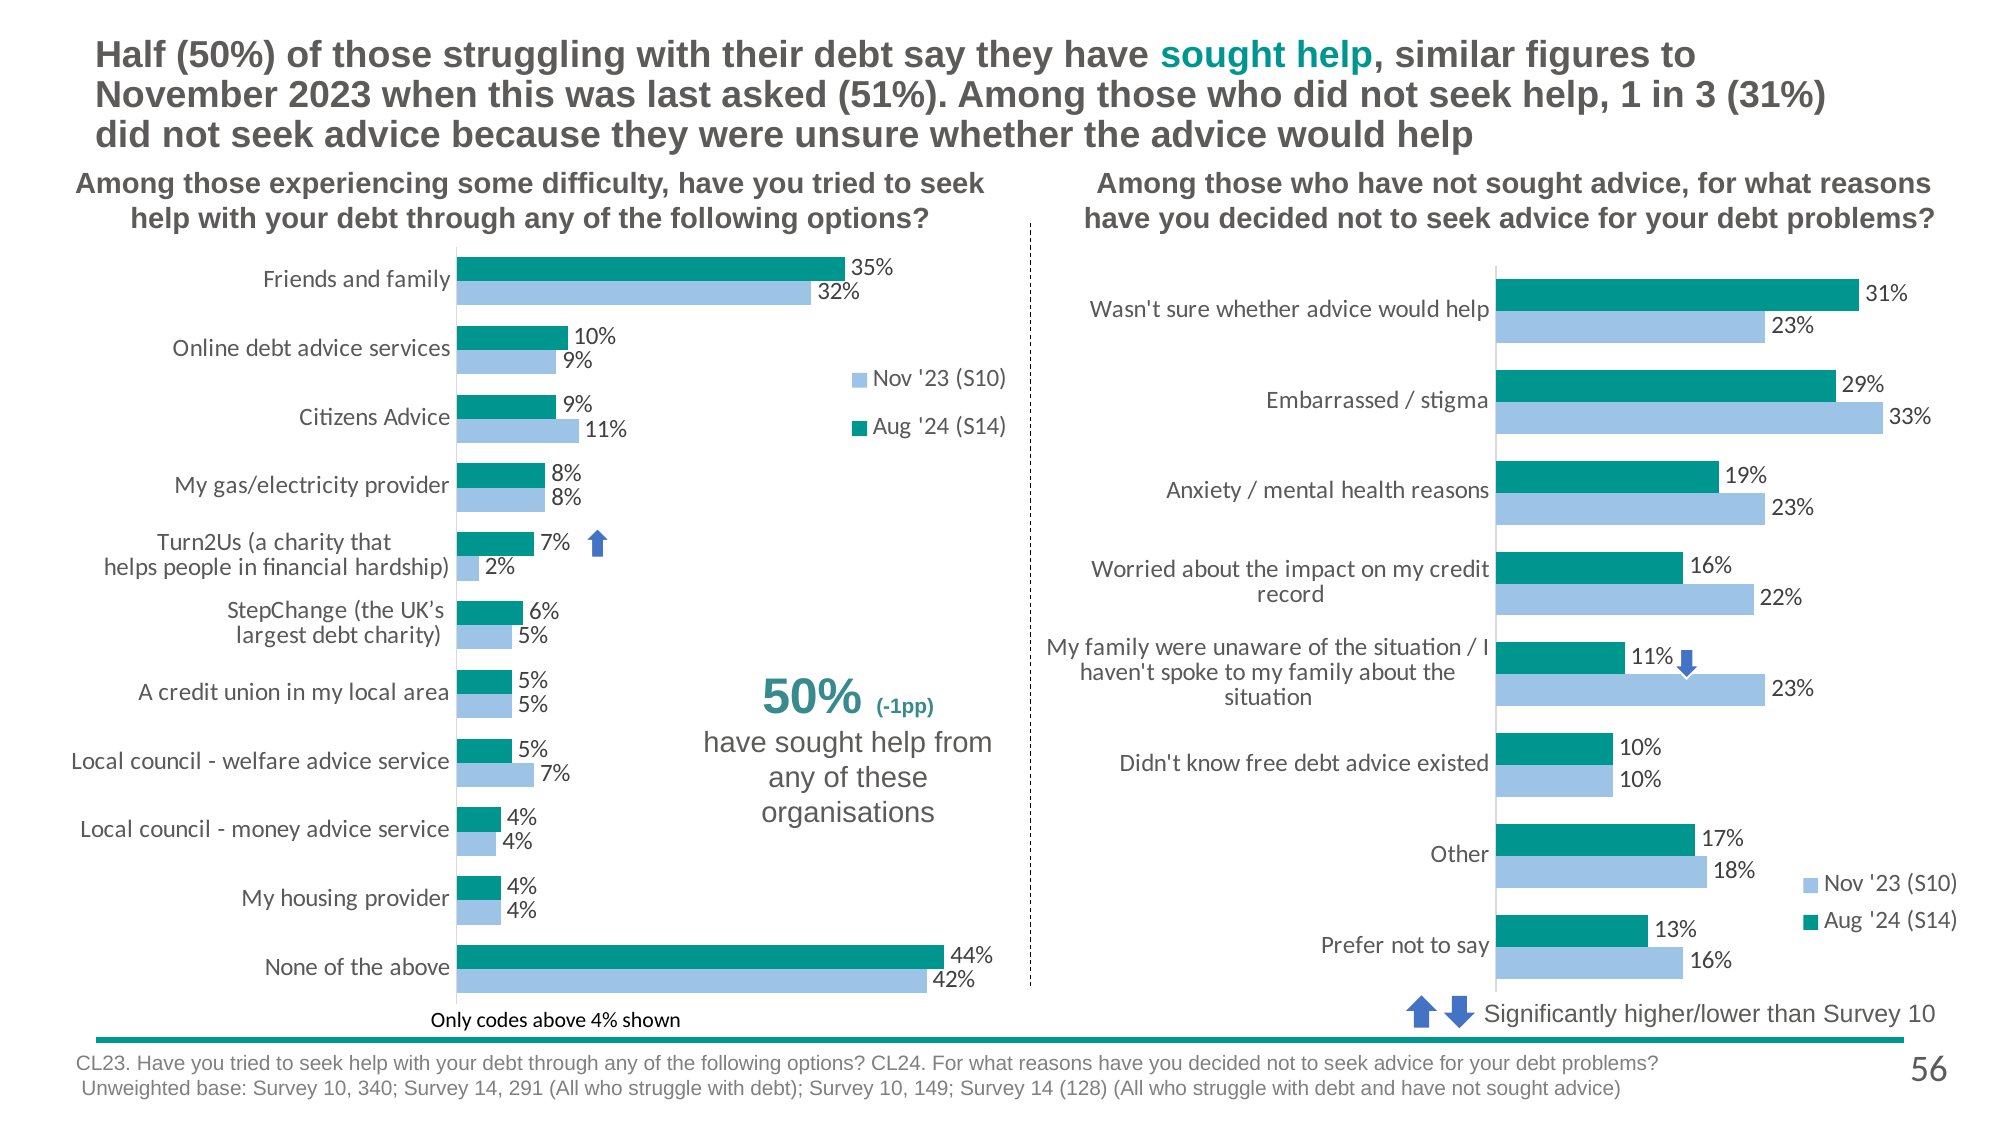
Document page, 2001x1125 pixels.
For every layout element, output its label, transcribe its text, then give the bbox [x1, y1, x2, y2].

chart [0, 243, 1971, 1024]
text_box CL23. Have you tried to seek help with your debt through any of the following options? CL24. For what reasons have you decided not to seek advice for your debt problems? Unweighted base: Survey 10, 340; Survey 14, 291 (All who struggle with debt); Survey 10, 149; Survey 14 (128) (All who struggle with debt and have not sought advice) [61, 1041, 1858, 1125]
text_box Among those who have not sought advice, for what reasons have you decided not to seek advice for your debt problems? [1081, 164, 1939, 235]
title Half (50%) of those struggling with their debt say they have sought help, similar figures to November 2023 when this was last asked (51%). Among those who did not seek help, 1 in 3 (31%) did not seek advice because they were unsure whether the advice would help [79, 30, 1904, 161]
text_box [1408, 990, 1953, 1036]
text_box Only codes above 4% shown [415, 1008, 702, 1040]
text_box Among those experiencing some difficulty, have you tried to seek help with your debt through any of the following options? [61, 164, 1000, 235]
text_box 56 [1895, 1036, 1975, 1098]
